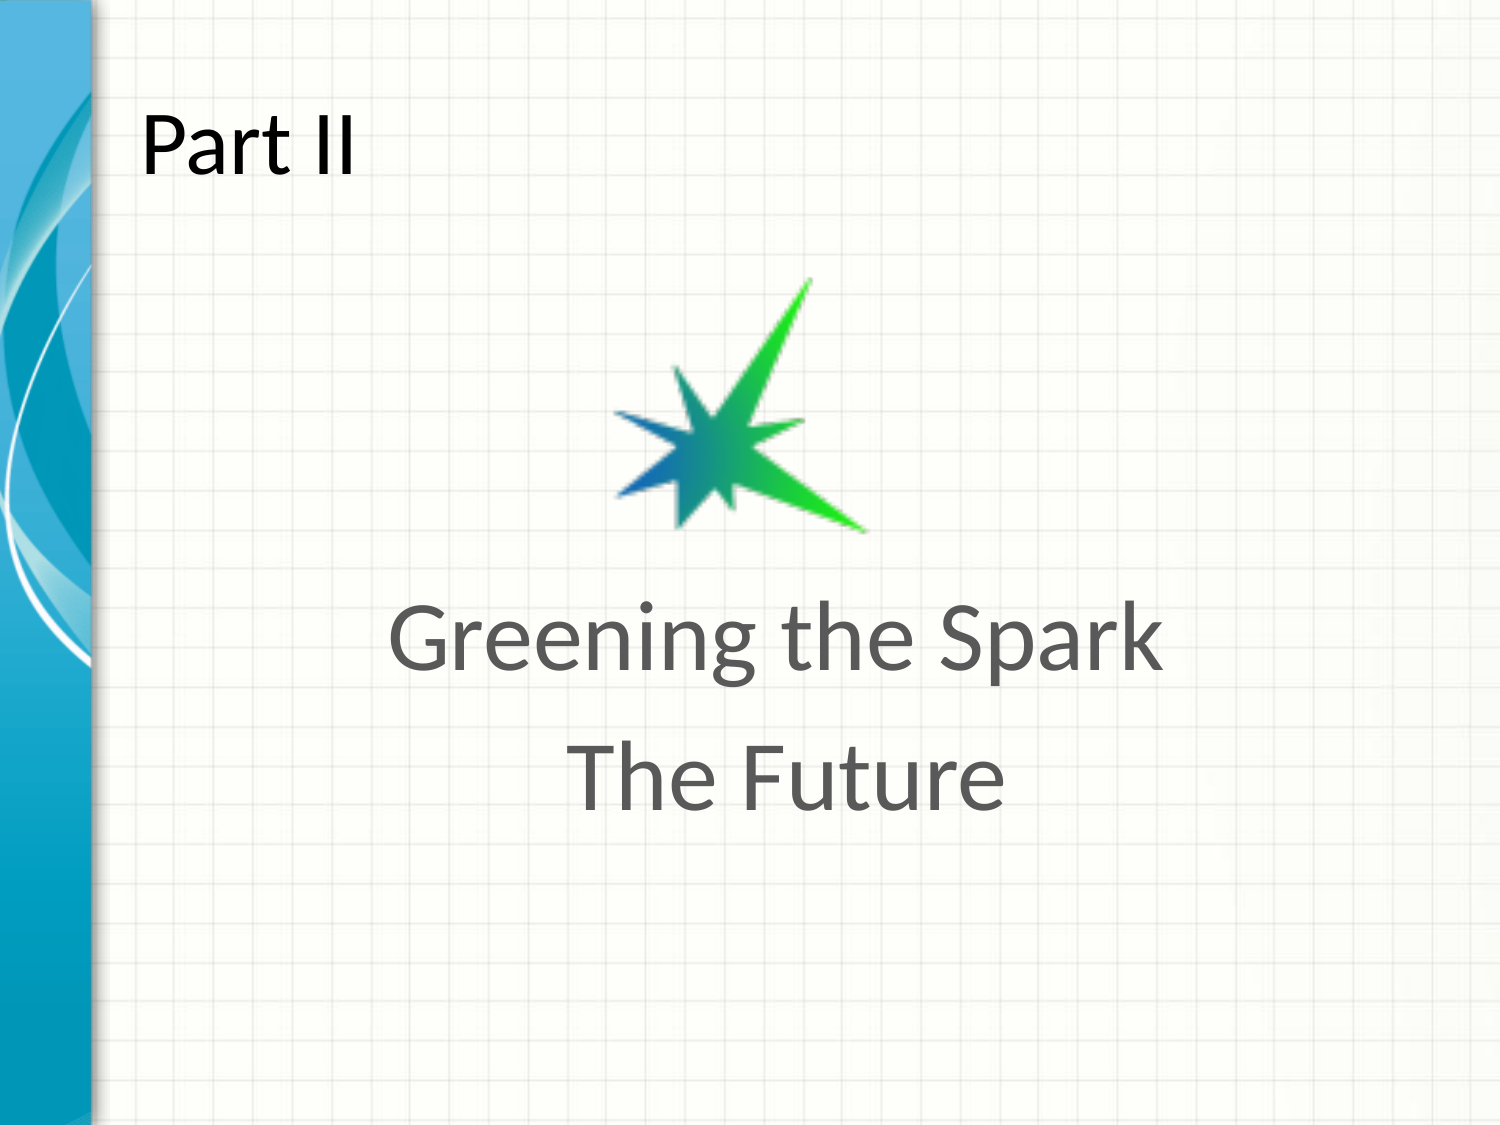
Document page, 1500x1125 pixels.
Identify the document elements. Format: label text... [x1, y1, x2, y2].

picture [0, 0, 1500, 1125]
list Greening the Spark The Future [125, 261, 1450, 1059]
title Part II [125, 44, 1450, 232]
